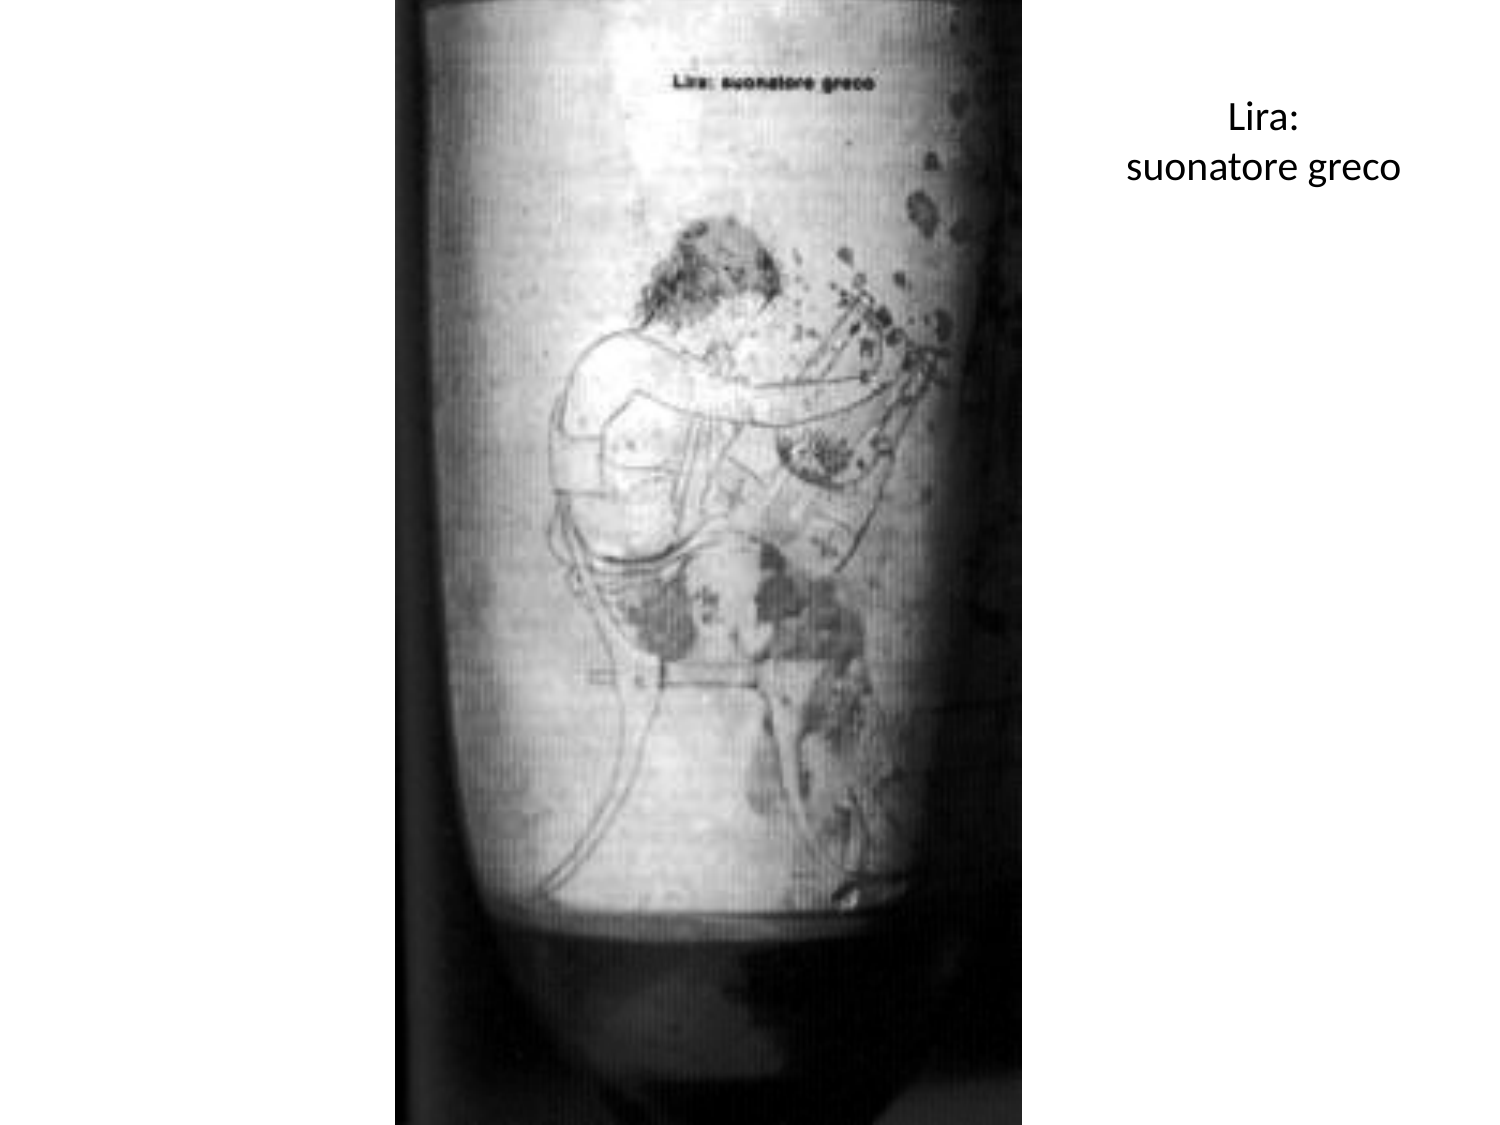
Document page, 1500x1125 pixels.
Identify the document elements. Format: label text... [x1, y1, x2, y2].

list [395, 0, 1022, 1125]
title Lira: suonatore greco [1057, 45, 1471, 233]
